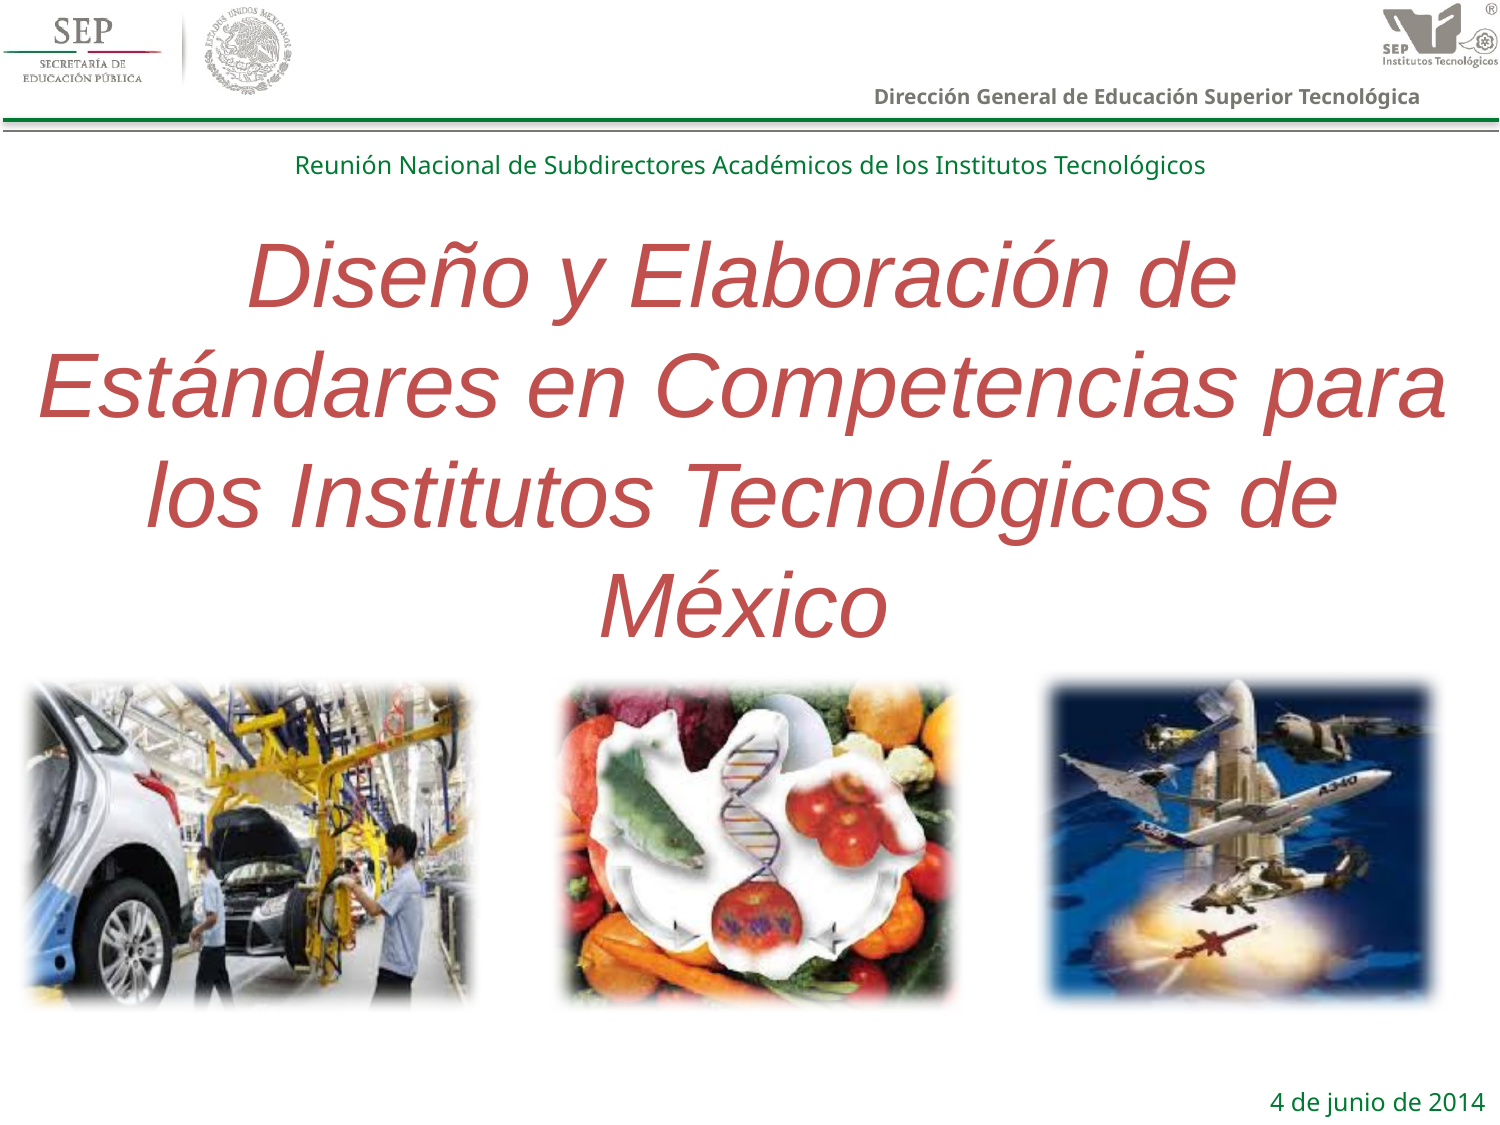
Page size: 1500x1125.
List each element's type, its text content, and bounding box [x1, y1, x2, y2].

picture [1381, 0, 1500, 69]
picture [17, 675, 482, 1015]
picture [550, 675, 965, 1015]
picture [1033, 668, 1448, 1015]
picture [0, 0, 298, 100]
title Diseño y Elaboración de Estándares en Competencias para los Institutos Tecnológicos de México [17, 208, 1471, 678]
